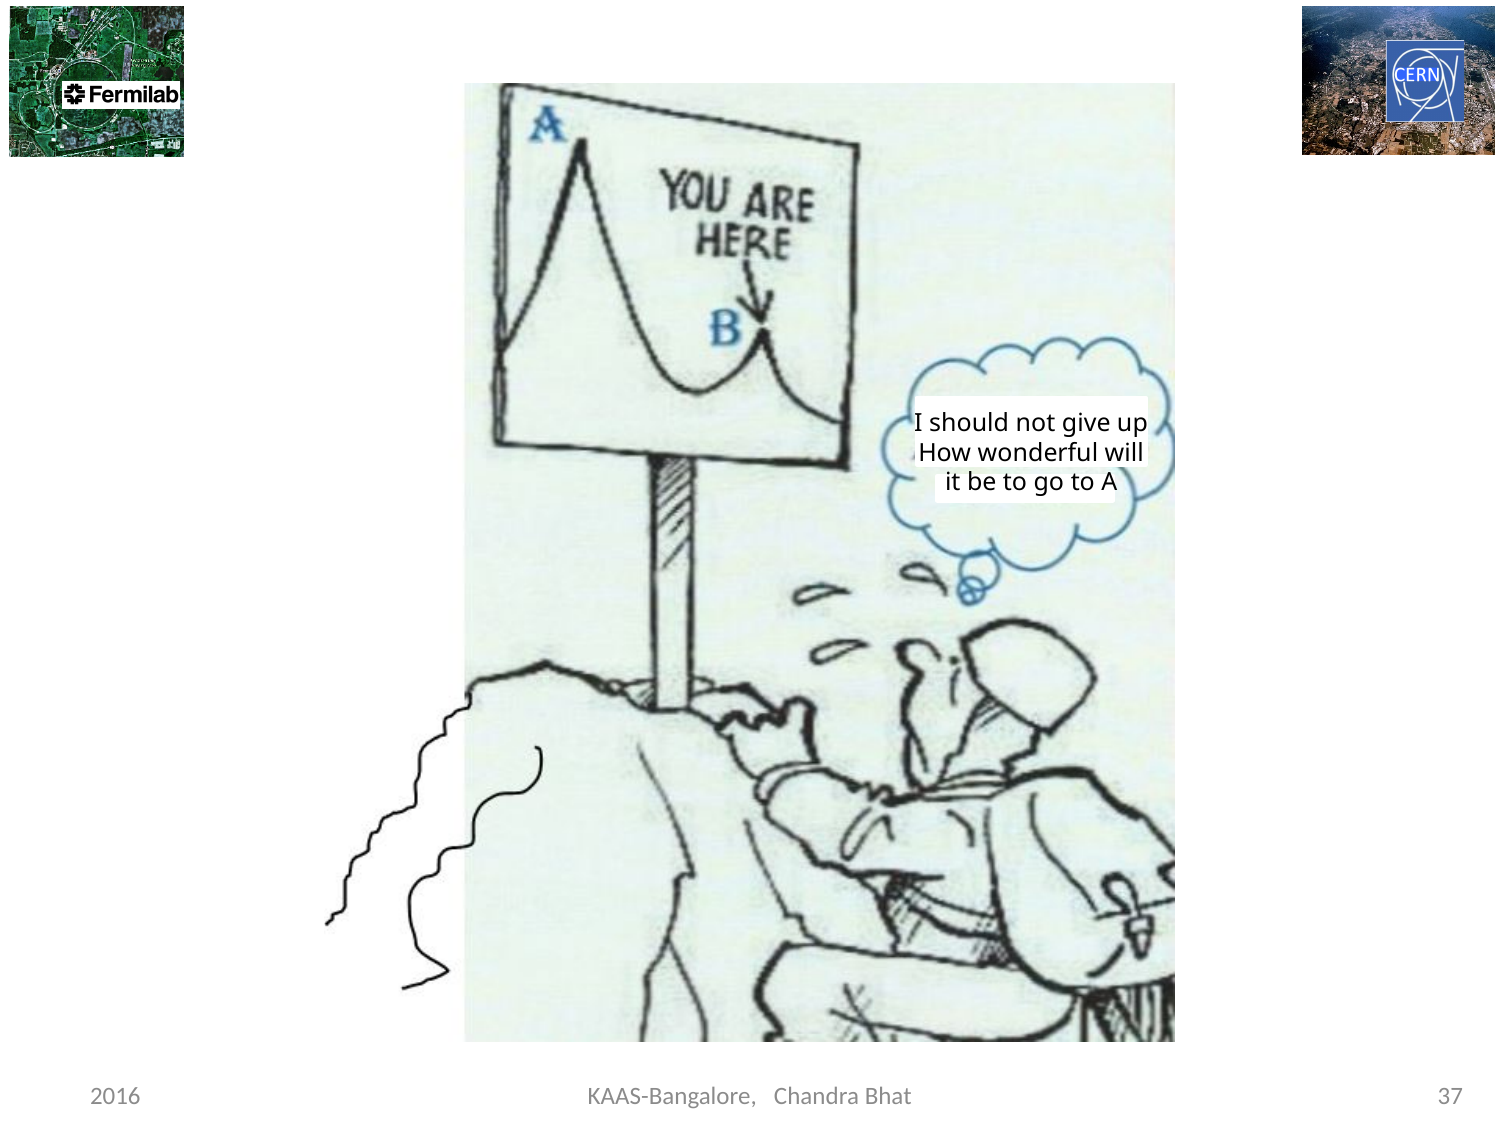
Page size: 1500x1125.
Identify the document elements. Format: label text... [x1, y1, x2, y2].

picture [9, 6, 184, 157]
picture [1302, 6, 1495, 155]
footer KAAS-Bangalore, Chandra Bhat [512, 1065, 988, 1125]
picture [324, 83, 1176, 1042]
slide_number 37 [1128, 1065, 1479, 1125]
slide_number 2016 [75, 1065, 425, 1125]
